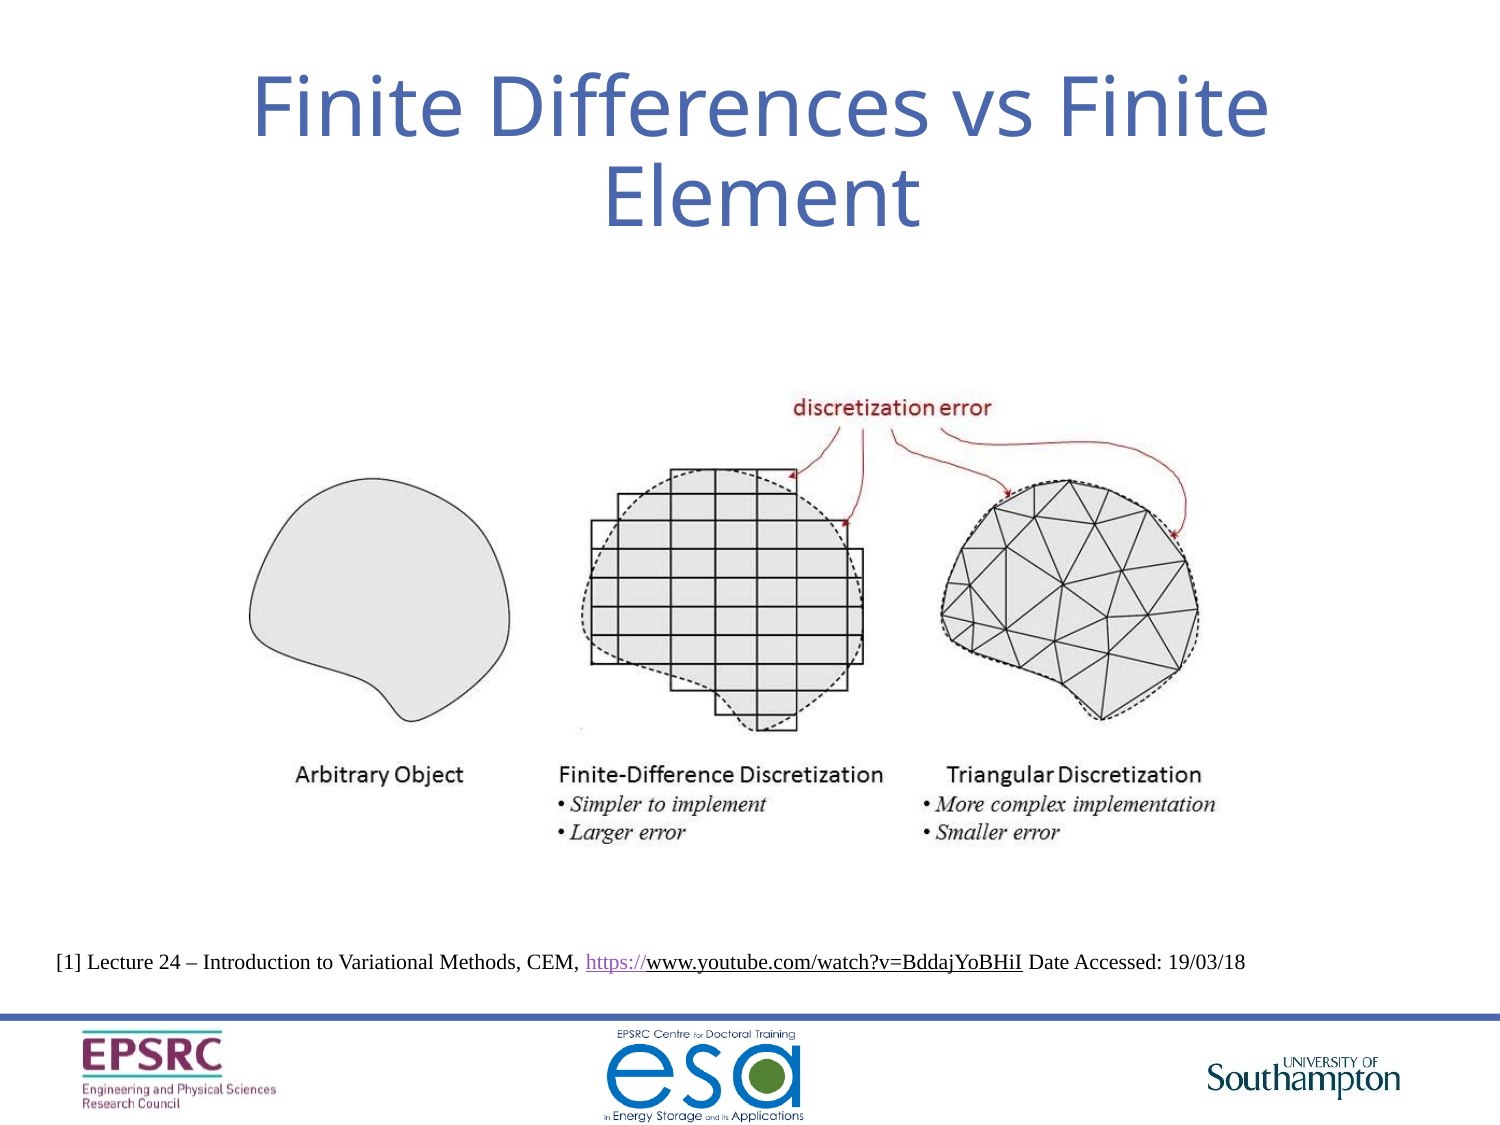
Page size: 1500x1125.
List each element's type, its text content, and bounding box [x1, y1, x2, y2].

picture [73, 1026, 281, 1114]
picture [206, 349, 1239, 870]
picture [593, 1026, 818, 1125]
text_box [1] Lecture 24 – Introduction to Variational Methods, CEM, https://www.youtube.com/watch?v=BddajYoBHiI Date Accessed: 19/03/18 [41, 940, 1500, 982]
picture [1208, 1057, 1400, 1100]
title Finite Differences vs Finite Element [154, 42, 1370, 266]
